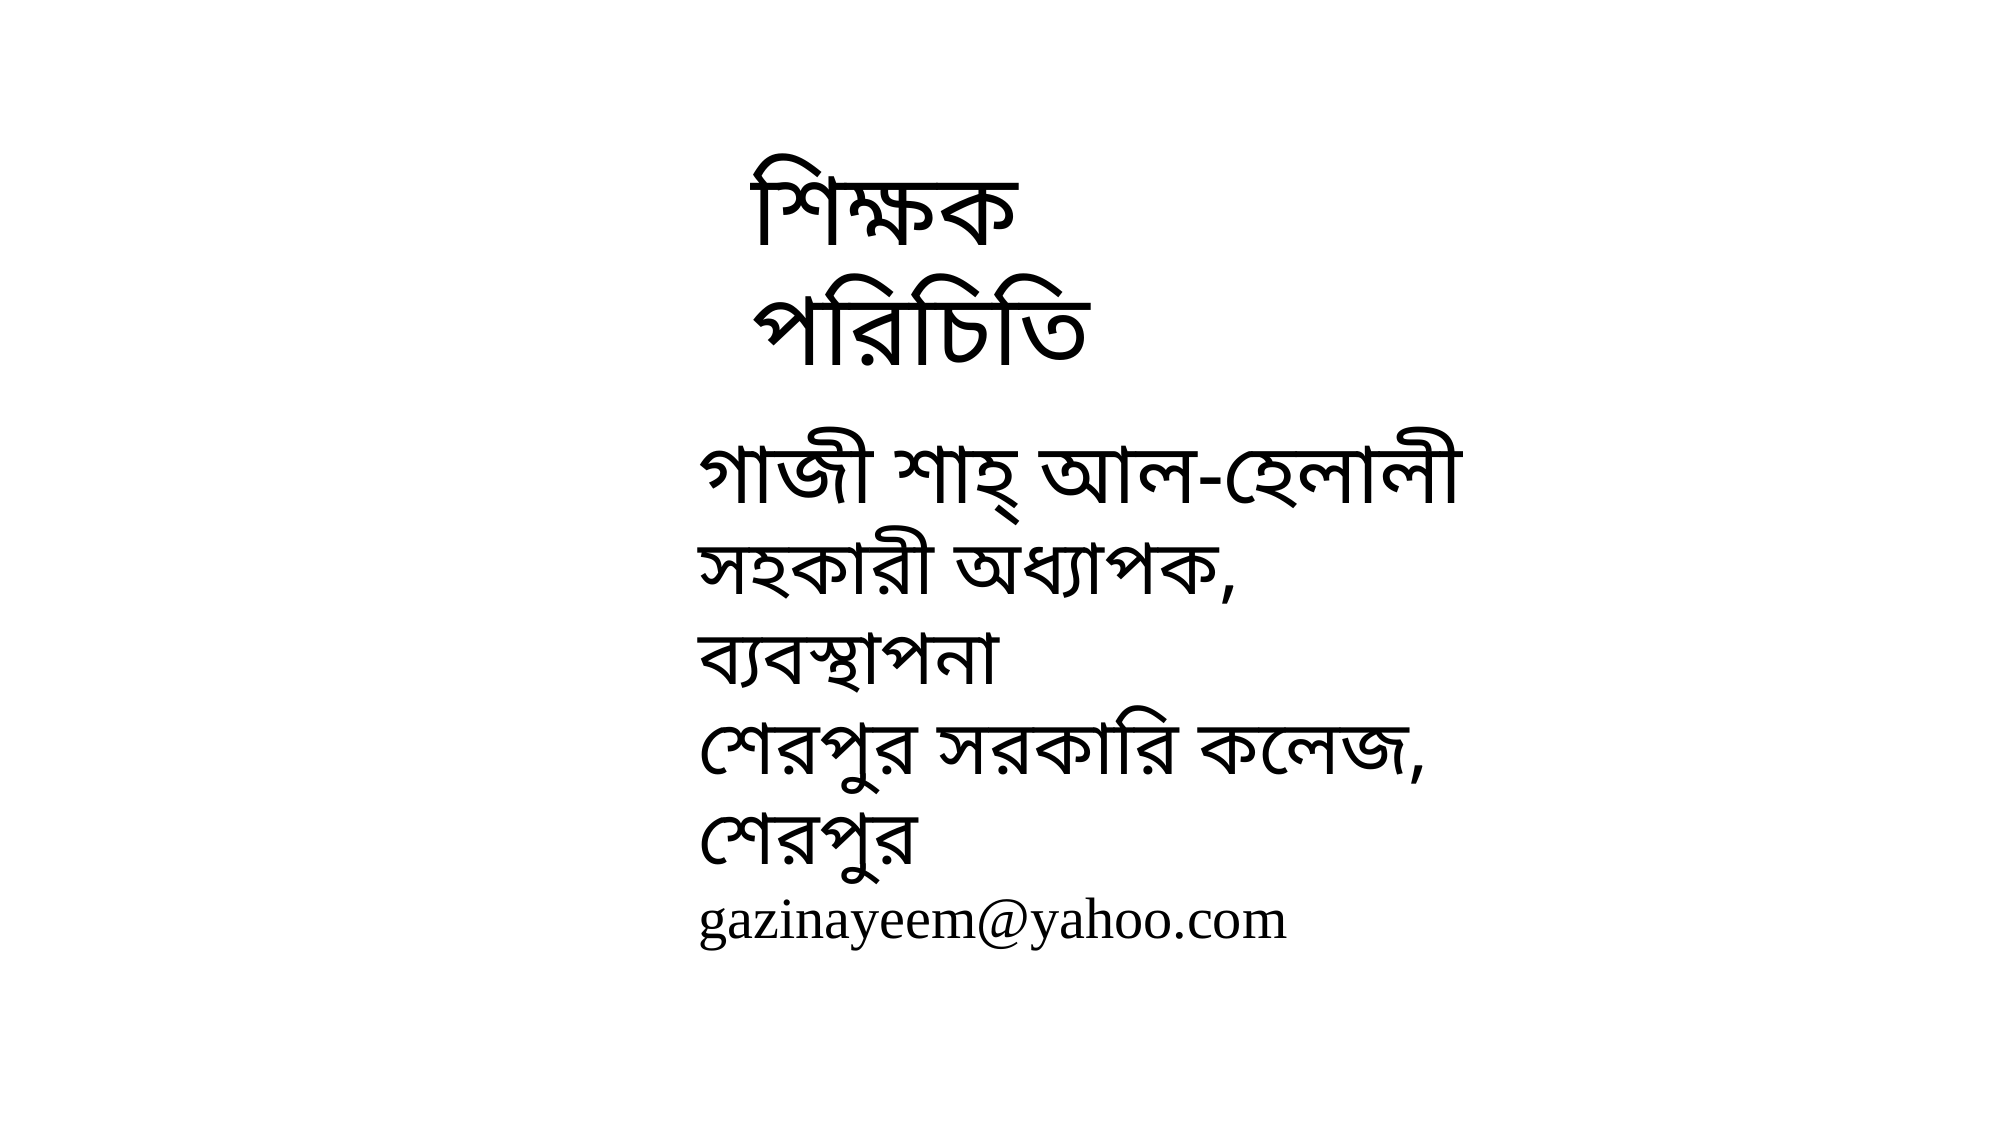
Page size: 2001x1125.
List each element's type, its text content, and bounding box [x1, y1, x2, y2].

text_box গাজী শাহ্ আল-হেলালী সহকারী অধ্যাপক, ব্যবস্থাপনা শেরপুর সরকারি কলেজ, শেরপুর gazinayeem@yahoo.com [683, 412, 1568, 957]
text_box শিক্ষক পরিচিতি [736, 138, 1263, 393]
